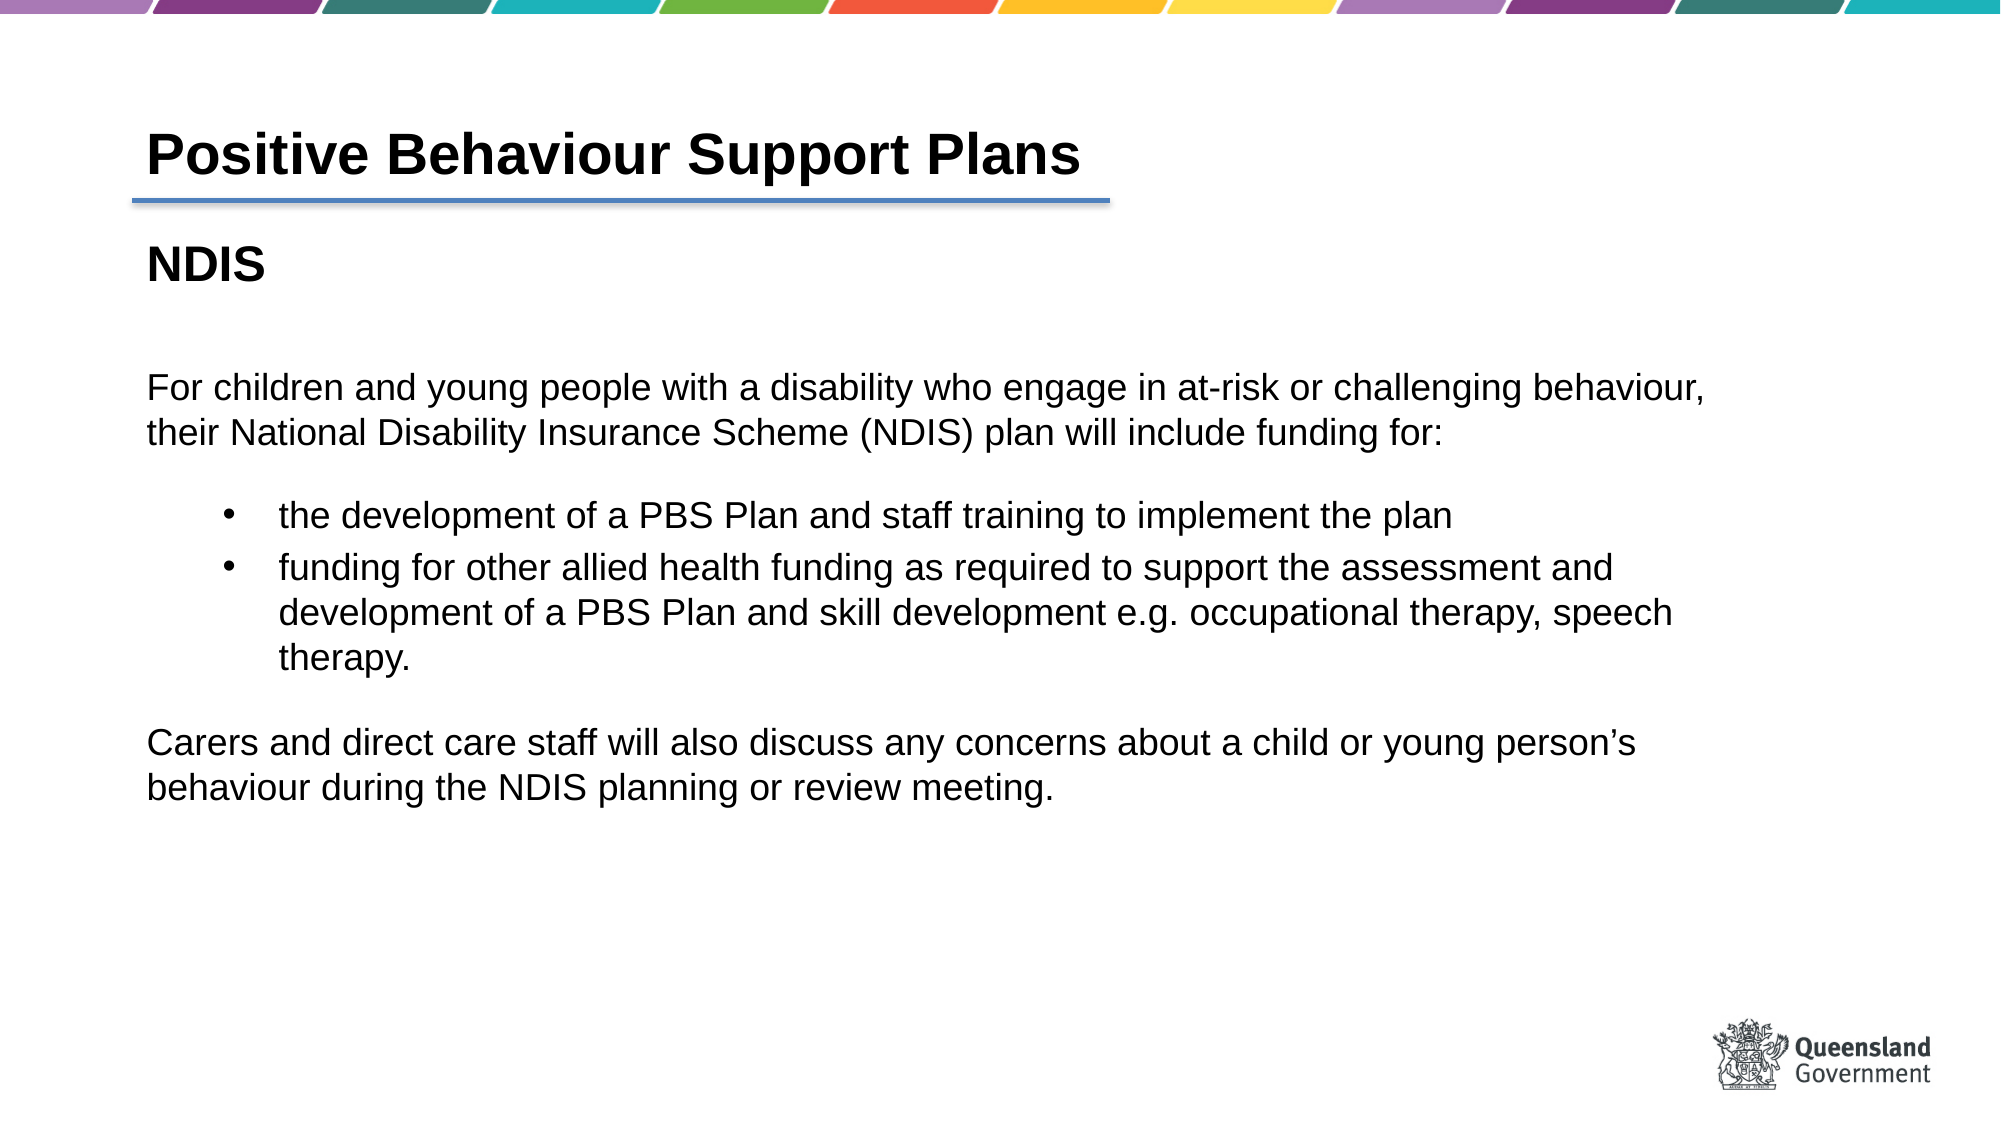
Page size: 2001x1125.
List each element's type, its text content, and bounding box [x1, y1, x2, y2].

picture [0, 0, 2001, 1125]
text_box Positive Behaviour Support Plans NDIS [131, 108, 1256, 312]
text_box For children and young people with a disability who engage in at-risk or challenging behaviour, their National Disability Insurance Scheme (NDIS) plan will include funding for: the development of a PBS Plan and staff training to implement the plan funding for other allied health funding as required to support the assessment and development of a PBS Plan and skill development e.g. occupational therapy, speech therapy. Carers and direct care staff will also discuss any concerns about a child or young person’s behaviour during the NDIS planning or review meeting. [131, 355, 1748, 903]
